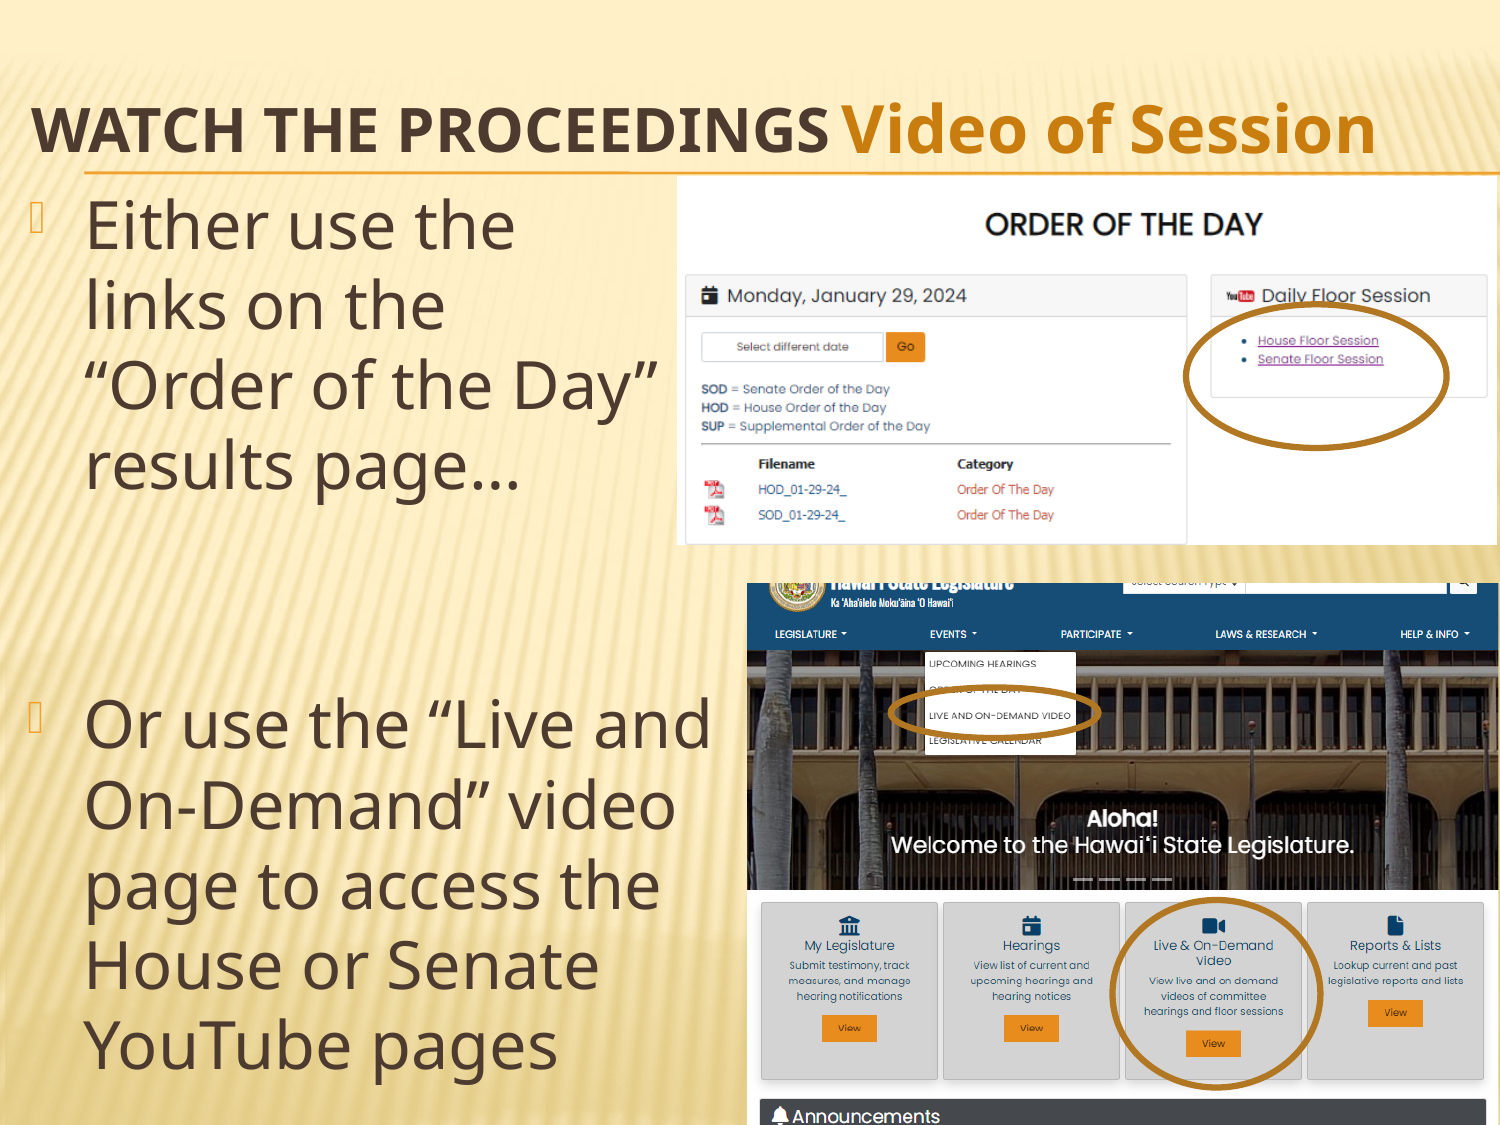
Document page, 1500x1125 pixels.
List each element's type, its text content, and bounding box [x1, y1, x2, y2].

text_box Or use the “Live and On-Demand” video page to access the House or Senate YouTube pages [12, 674, 736, 1125]
text_box Video of Session [827, 79, 1393, 174]
list Either use the links on the “Order of the Day” results page… [14, 175, 678, 546]
title WATCH THE PROCEEDINGS [16, 58, 860, 175]
picture [676, 176, 1497, 545]
picture [746, 583, 1499, 1125]
